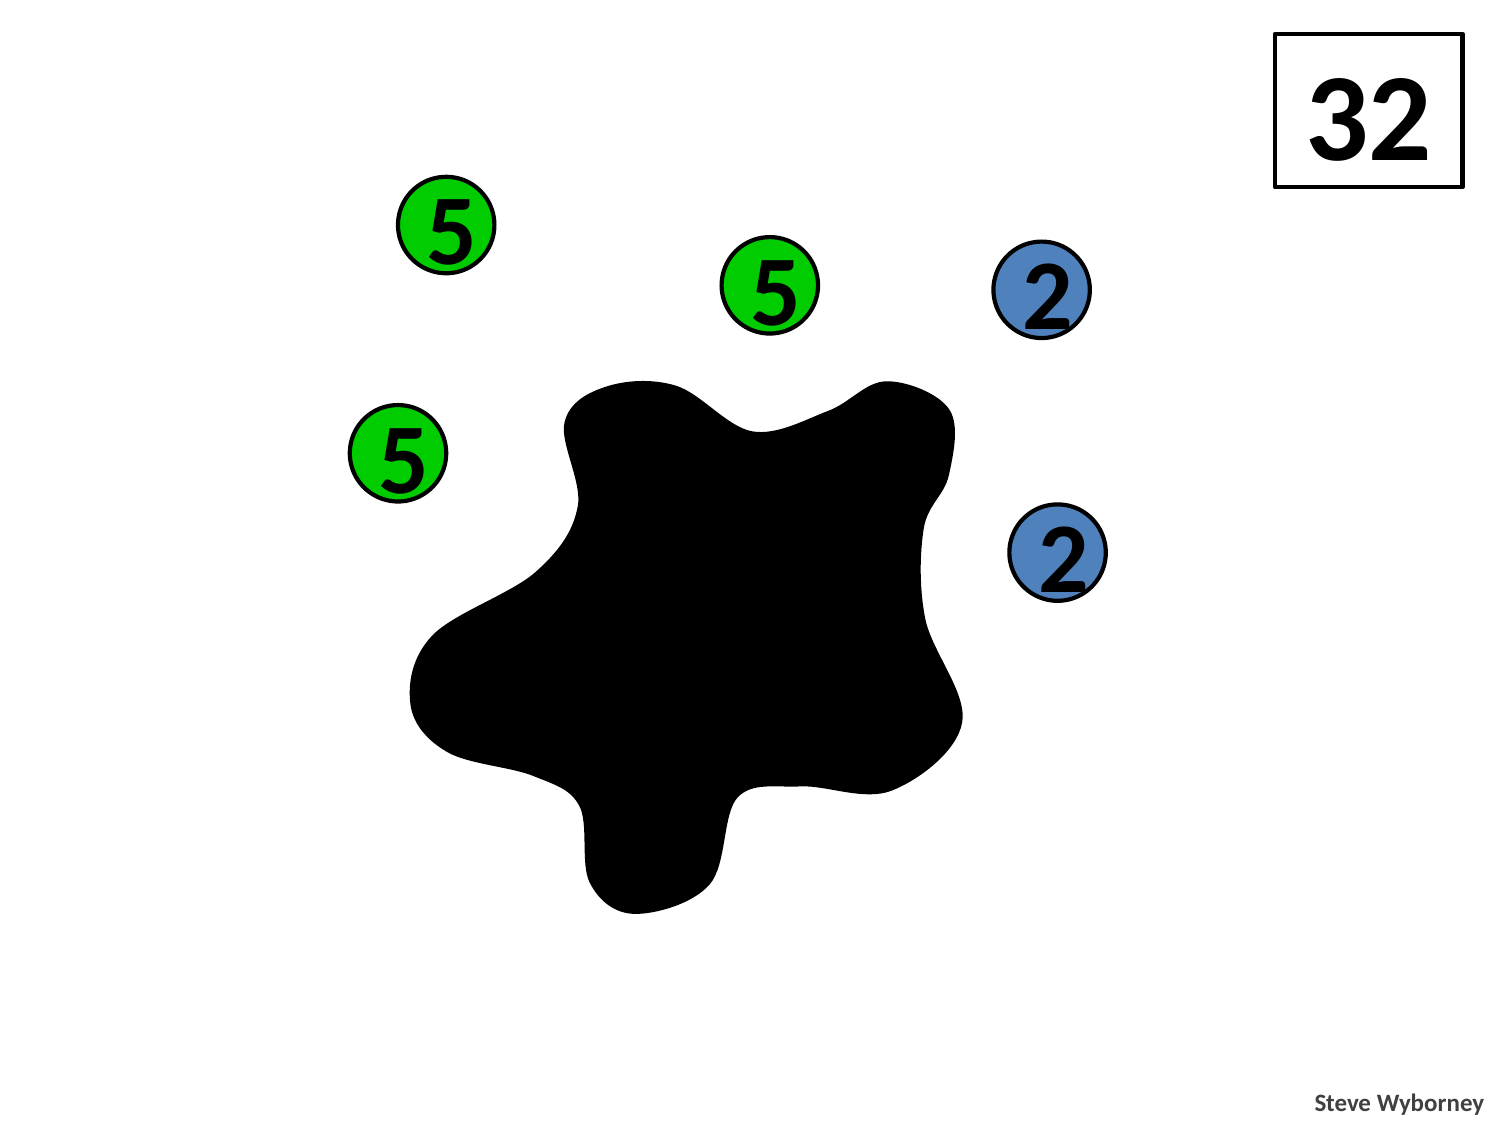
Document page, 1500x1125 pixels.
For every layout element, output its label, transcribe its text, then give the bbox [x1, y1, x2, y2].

text_box 32 [1273, 32, 1465, 189]
text_box 2 [1007, 502, 1108, 603]
text_box 5 [347, 402, 449, 504]
text_box 5 [719, 235, 821, 336]
text_box 2 [991, 239, 1092, 341]
text_box 5 [395, 174, 497, 276]
text_box Steve Wyborney [1299, 1079, 1499, 1125]
text_box [409, 380, 963, 914]
